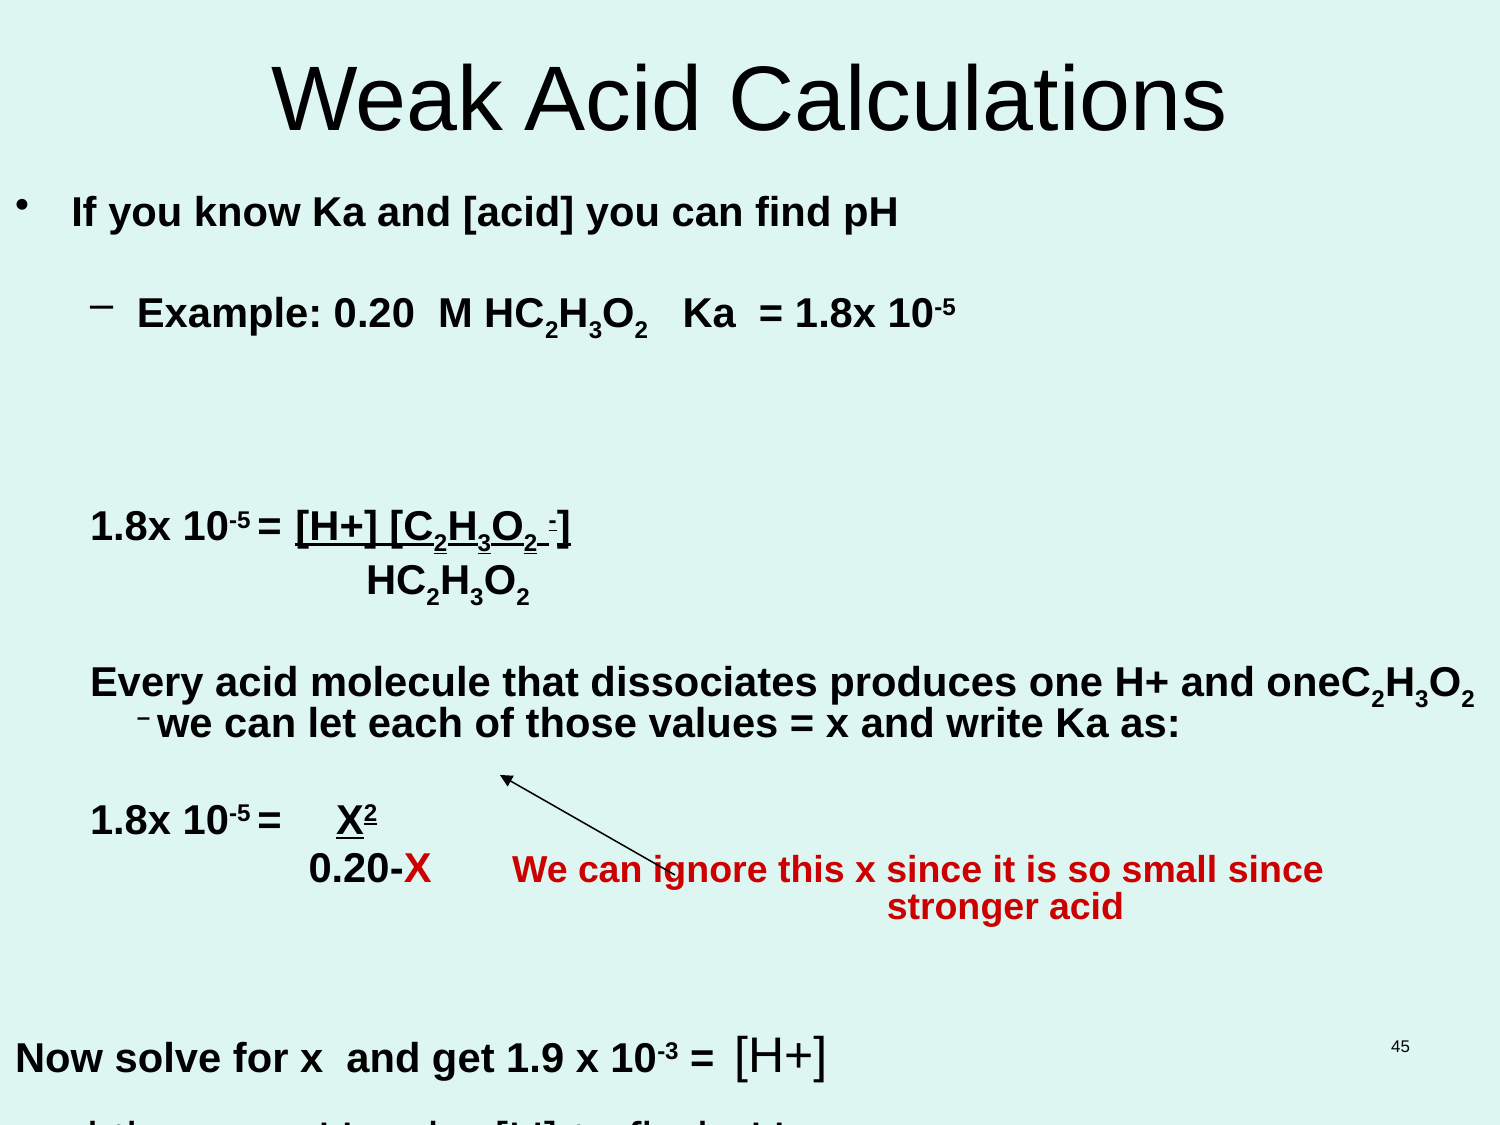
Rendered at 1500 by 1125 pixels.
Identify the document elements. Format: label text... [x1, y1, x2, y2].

title Weak Acid Calculations [75, 0, 1425, 187]
list If you know Ka and [acid] you can find pH Example: 0.20 M HC2H3O2 Ka = 1.8x 10-5 1.8x 10-5 = [H+] [C2H3O2 -] HC2H3O2 Every acid molecule that dissociates produces one H+ and oneC2H3O2 – we can let each of those values = x and write Ka as: 1.8x 10-5 = X2 0.20-X We can ignore this x since it is so small since stronger acid Now solve for x and get 1.9 x 10-3 = [H+] and then us pH = -log[H] to find pH [0, 187, 1500, 1125]
text_box [499, 774, 676, 876]
